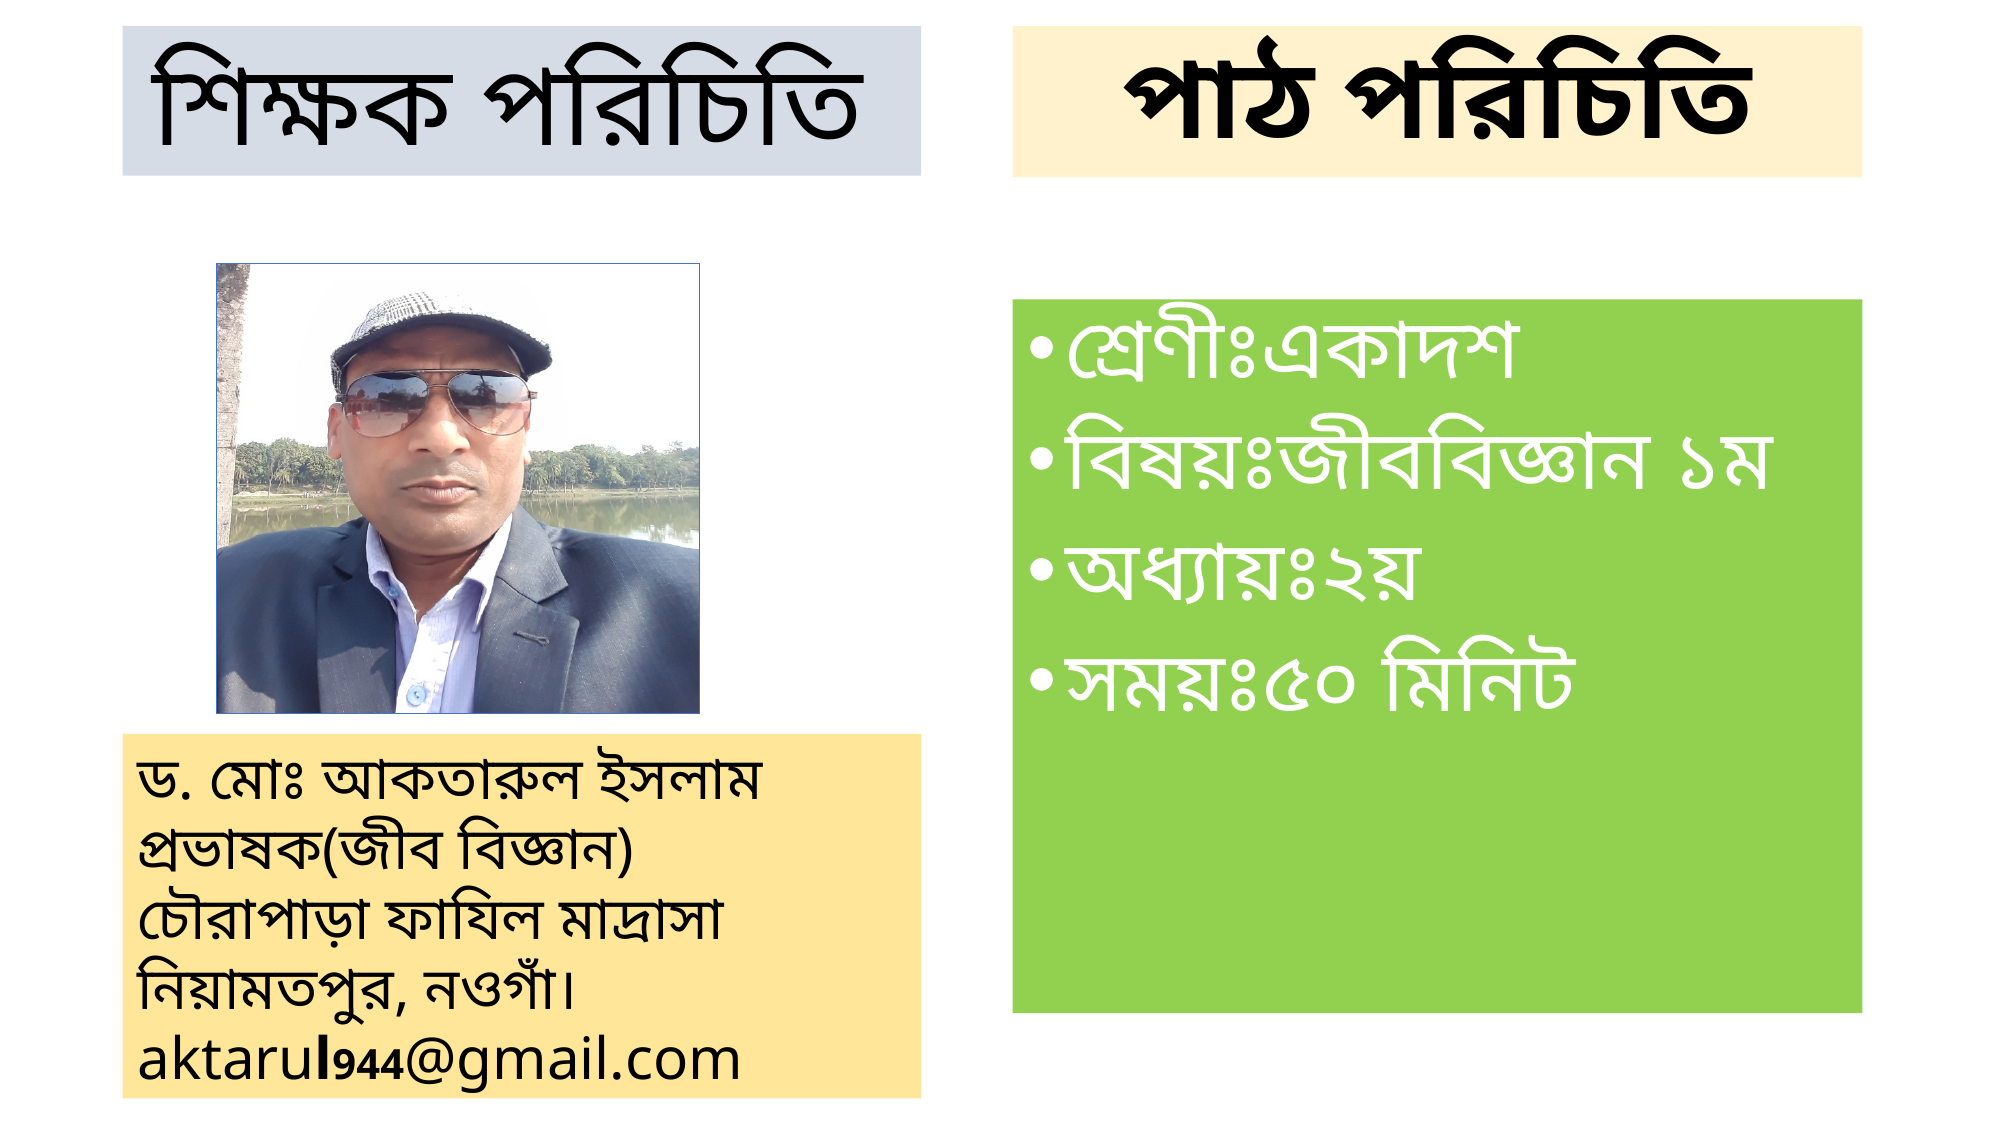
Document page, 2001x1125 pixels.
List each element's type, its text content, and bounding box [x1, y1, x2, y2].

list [216, 263, 700, 714]
title পাঠ পরিচিতি [1012, 26, 1863, 178]
text_box শিক্ষক পরিচিতি [122, 25, 922, 176]
text_box ড. মোঃ আকতারুল ইসলাম প্রভাষক(জীব বিজ্ঞান) চৌরাপাড়া ফাযিল মাদ্রাসা নিয়ামতপুর, নওগাঁ। aktarul944@gmail.com [122, 733, 922, 1099]
list শ্রেণীঃএকাদশ বিষয়ঃজীববিজ্ঞান ১ম অধ্যায়ঃ২য় সময়ঃ৫০ মিনিট [1012, 299, 1863, 1014]
